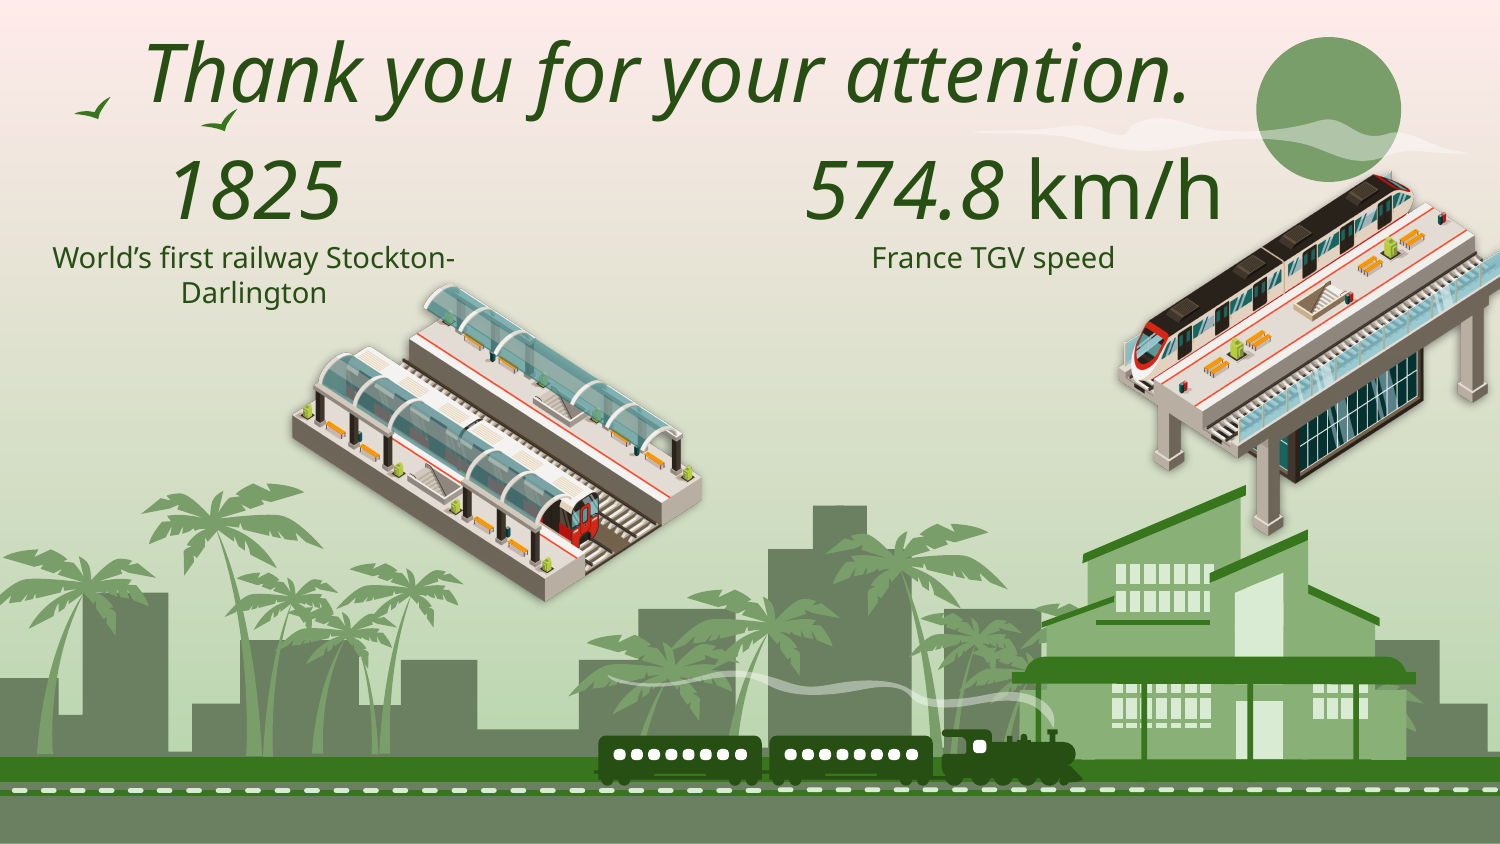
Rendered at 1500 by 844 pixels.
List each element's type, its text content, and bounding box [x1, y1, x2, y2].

text_box Thank you for your attention. [126, 5, 1276, 129]
picture [292, 284, 702, 602]
subtitle France TGV speed [739, 224, 1111, 293]
title 574.8 km/h [760, 131, 1269, 224]
text_box [971, 119, 1470, 161]
text_box [1262, 139, 1383, 166]
text_box [1276, 37, 1402, 135]
picture [1118, 170, 1500, 536]
subtitle World’s first railway Stockton-Darlington [0, 224, 509, 293]
title 1825 [0, 131, 509, 224]
